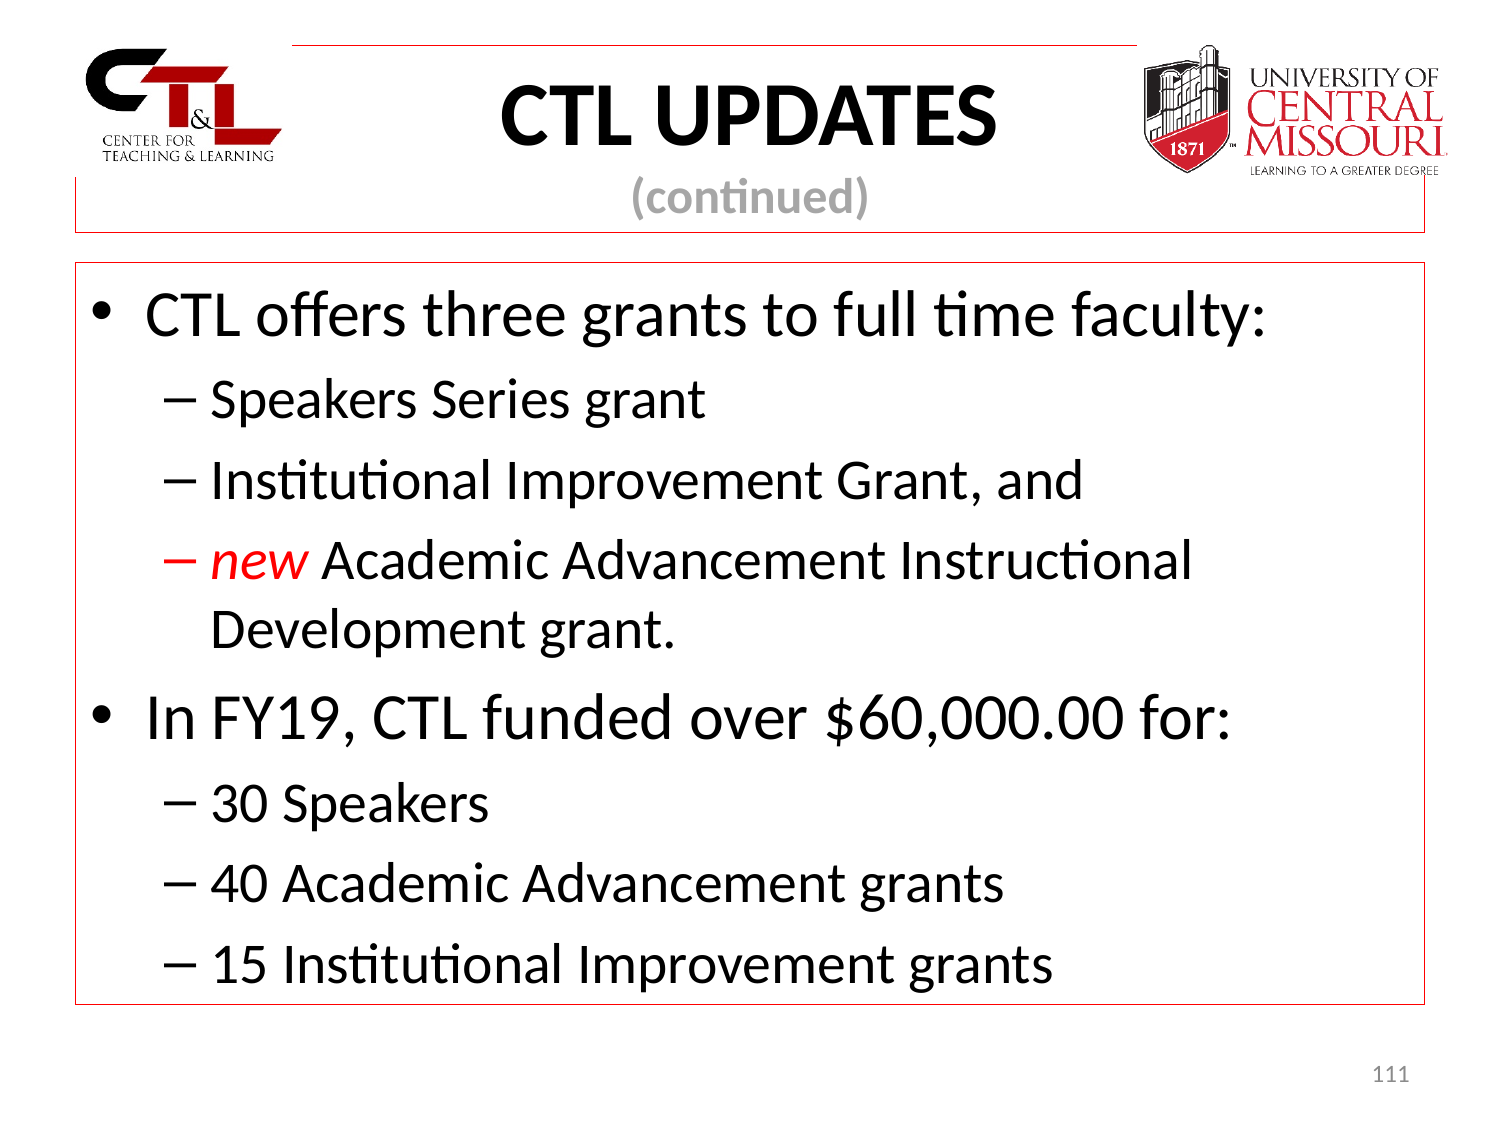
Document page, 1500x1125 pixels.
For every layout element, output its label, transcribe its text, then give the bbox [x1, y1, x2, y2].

picture [1137, 44, 1488, 175]
slide_number 111 [1074, 1042, 1425, 1103]
picture [74, 37, 292, 178]
title CTL UPDATES (continued) [75, 45, 1425, 233]
list CTL offers three grants to full time faculty: Speakers Series grant Institutional Improvement Grant, and new Academic Advancement Instructional Development grant. In FY19, CTL funded over $60,000.00 for: 30 Speakers 40 Academic Advancement grants 15 Institutional Improvement grants [75, 262, 1425, 1005]
